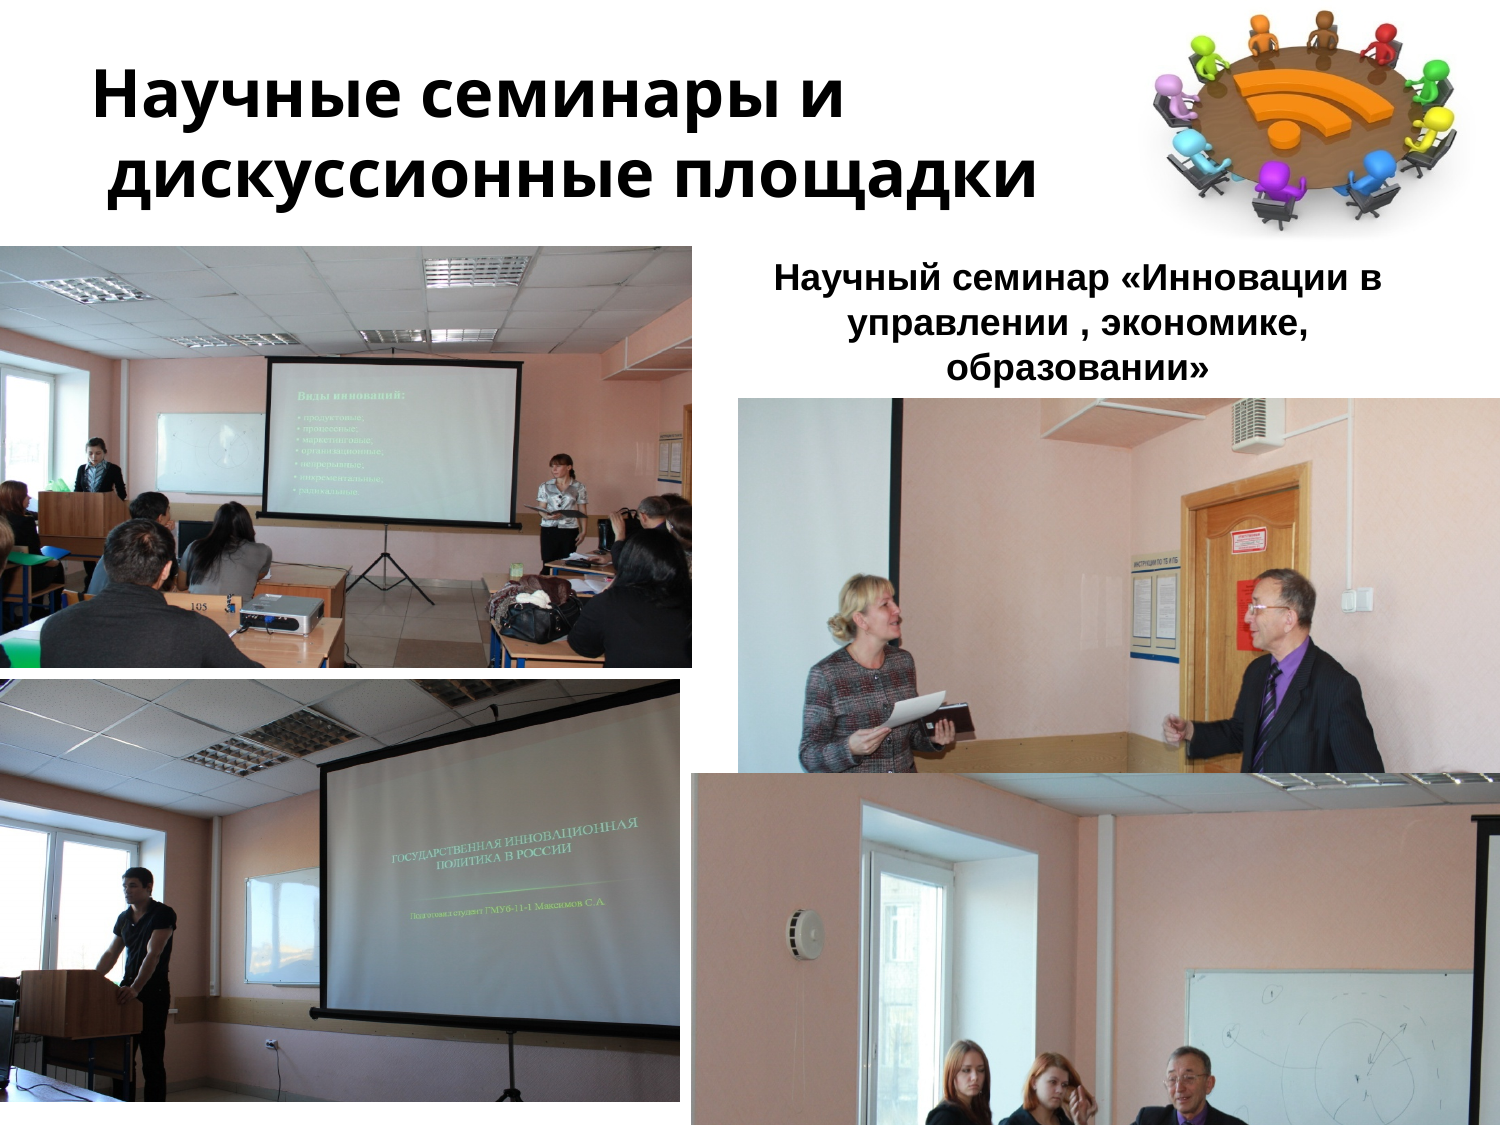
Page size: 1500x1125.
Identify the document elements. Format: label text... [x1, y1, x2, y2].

picture [1112, 0, 1500, 247]
title Научные семинары и дискуссионные площадки [74, 58, 1107, 233]
picture [691, 398, 1500, 1125]
picture [0, 679, 680, 1102]
text_box Научный семинар «Инновации в управлении , экономике, образовании» [703, 246, 1453, 396]
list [0, 245, 692, 669]
